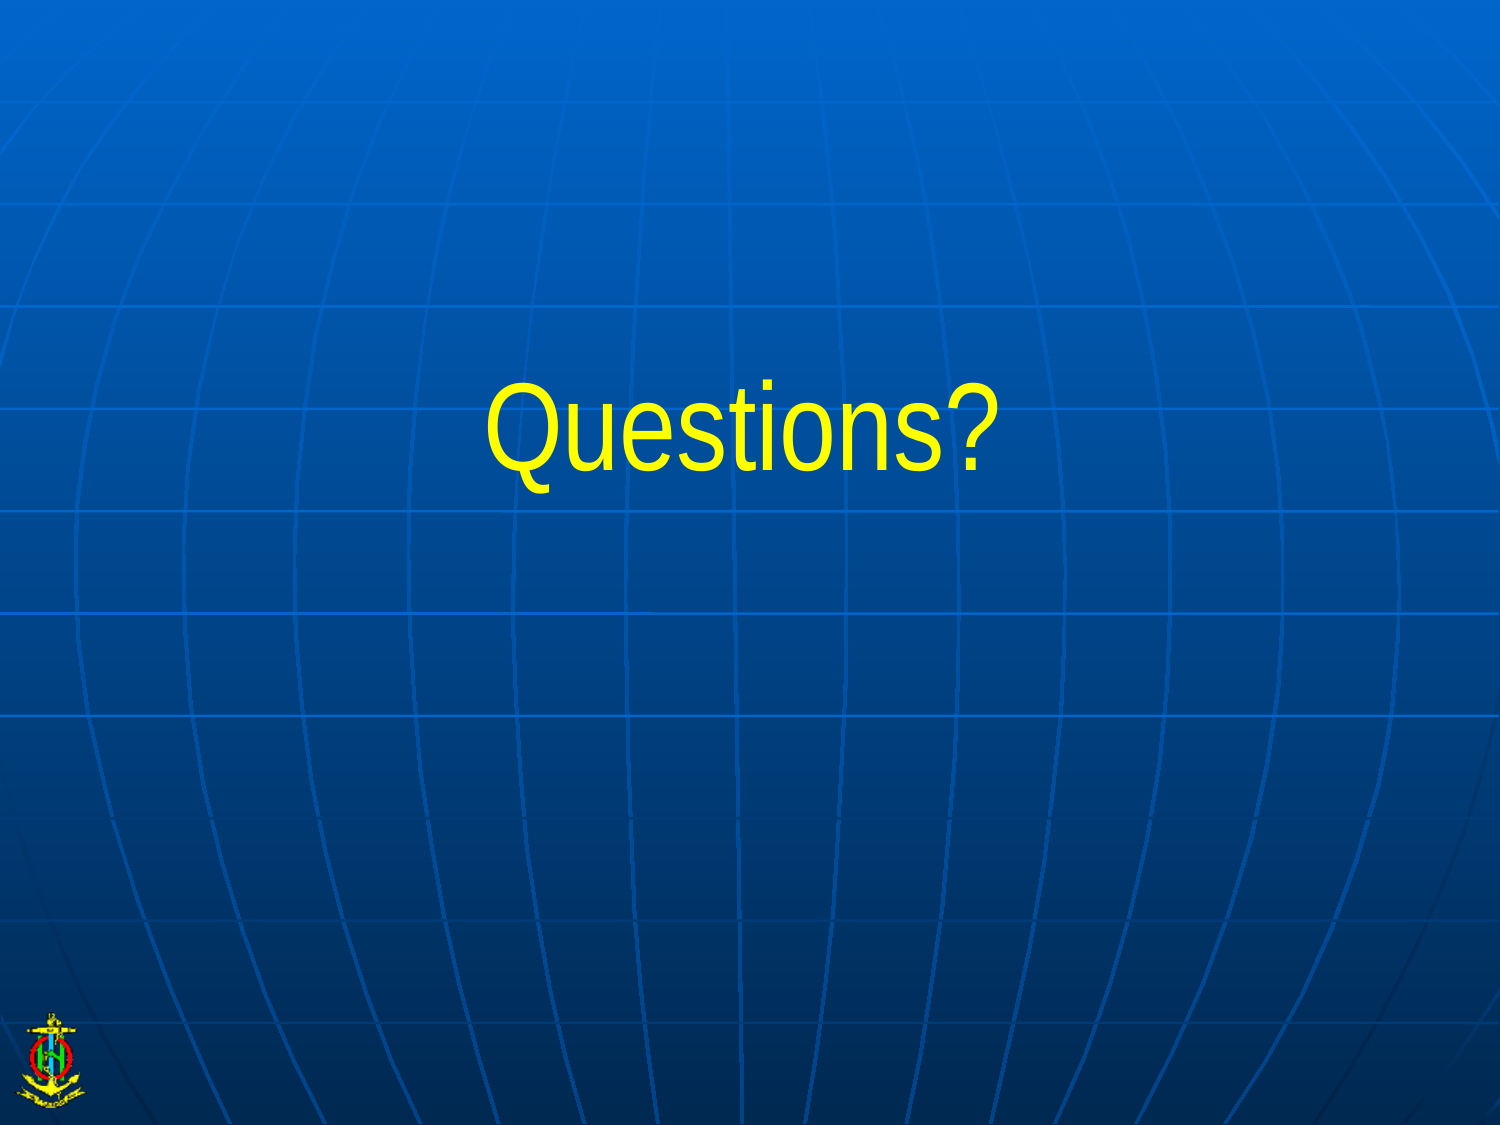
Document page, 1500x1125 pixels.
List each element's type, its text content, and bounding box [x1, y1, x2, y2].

list Questions? [0, 162, 1500, 906]
picture [14, 1012, 87, 1108]
